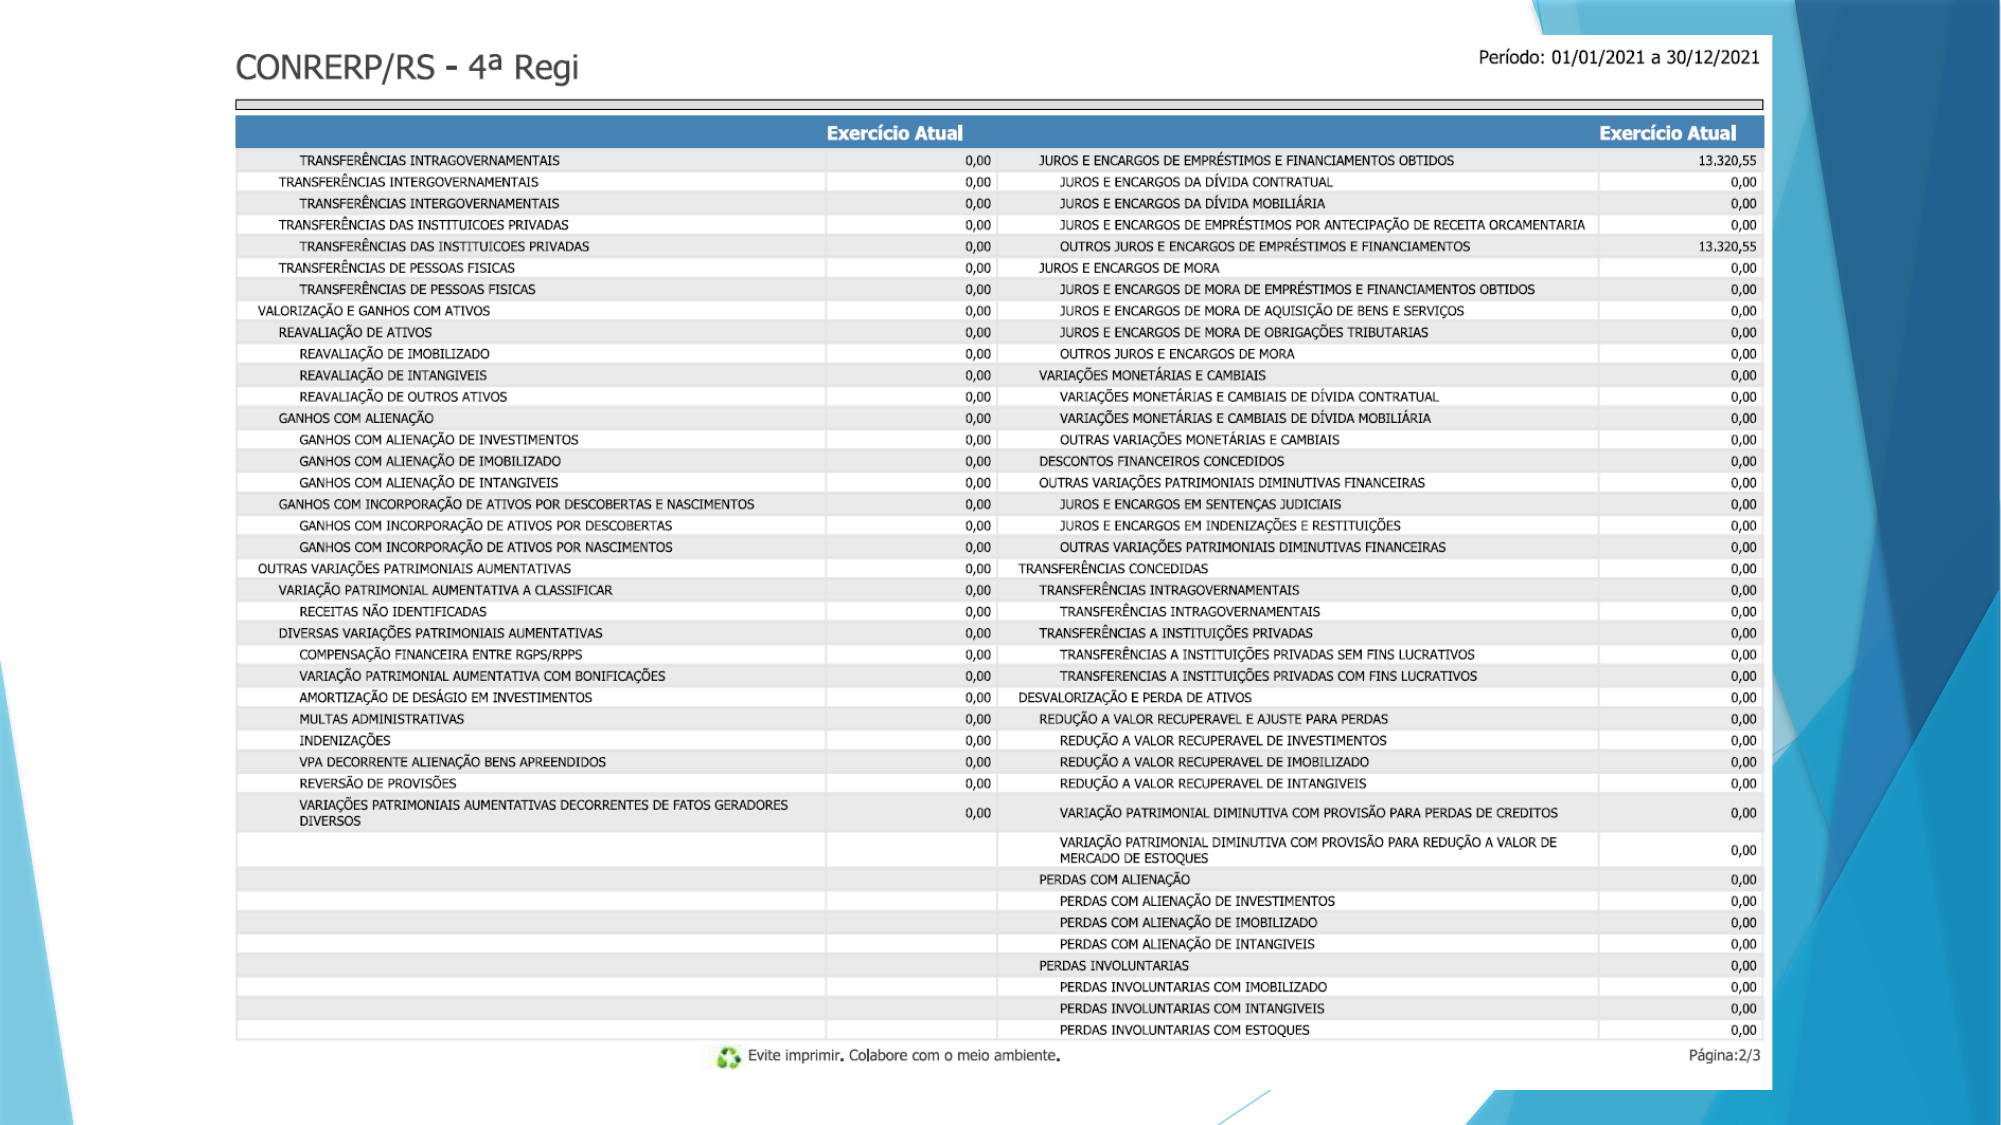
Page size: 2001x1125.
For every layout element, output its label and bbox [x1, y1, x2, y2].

picture [227, 34, 1773, 1091]
